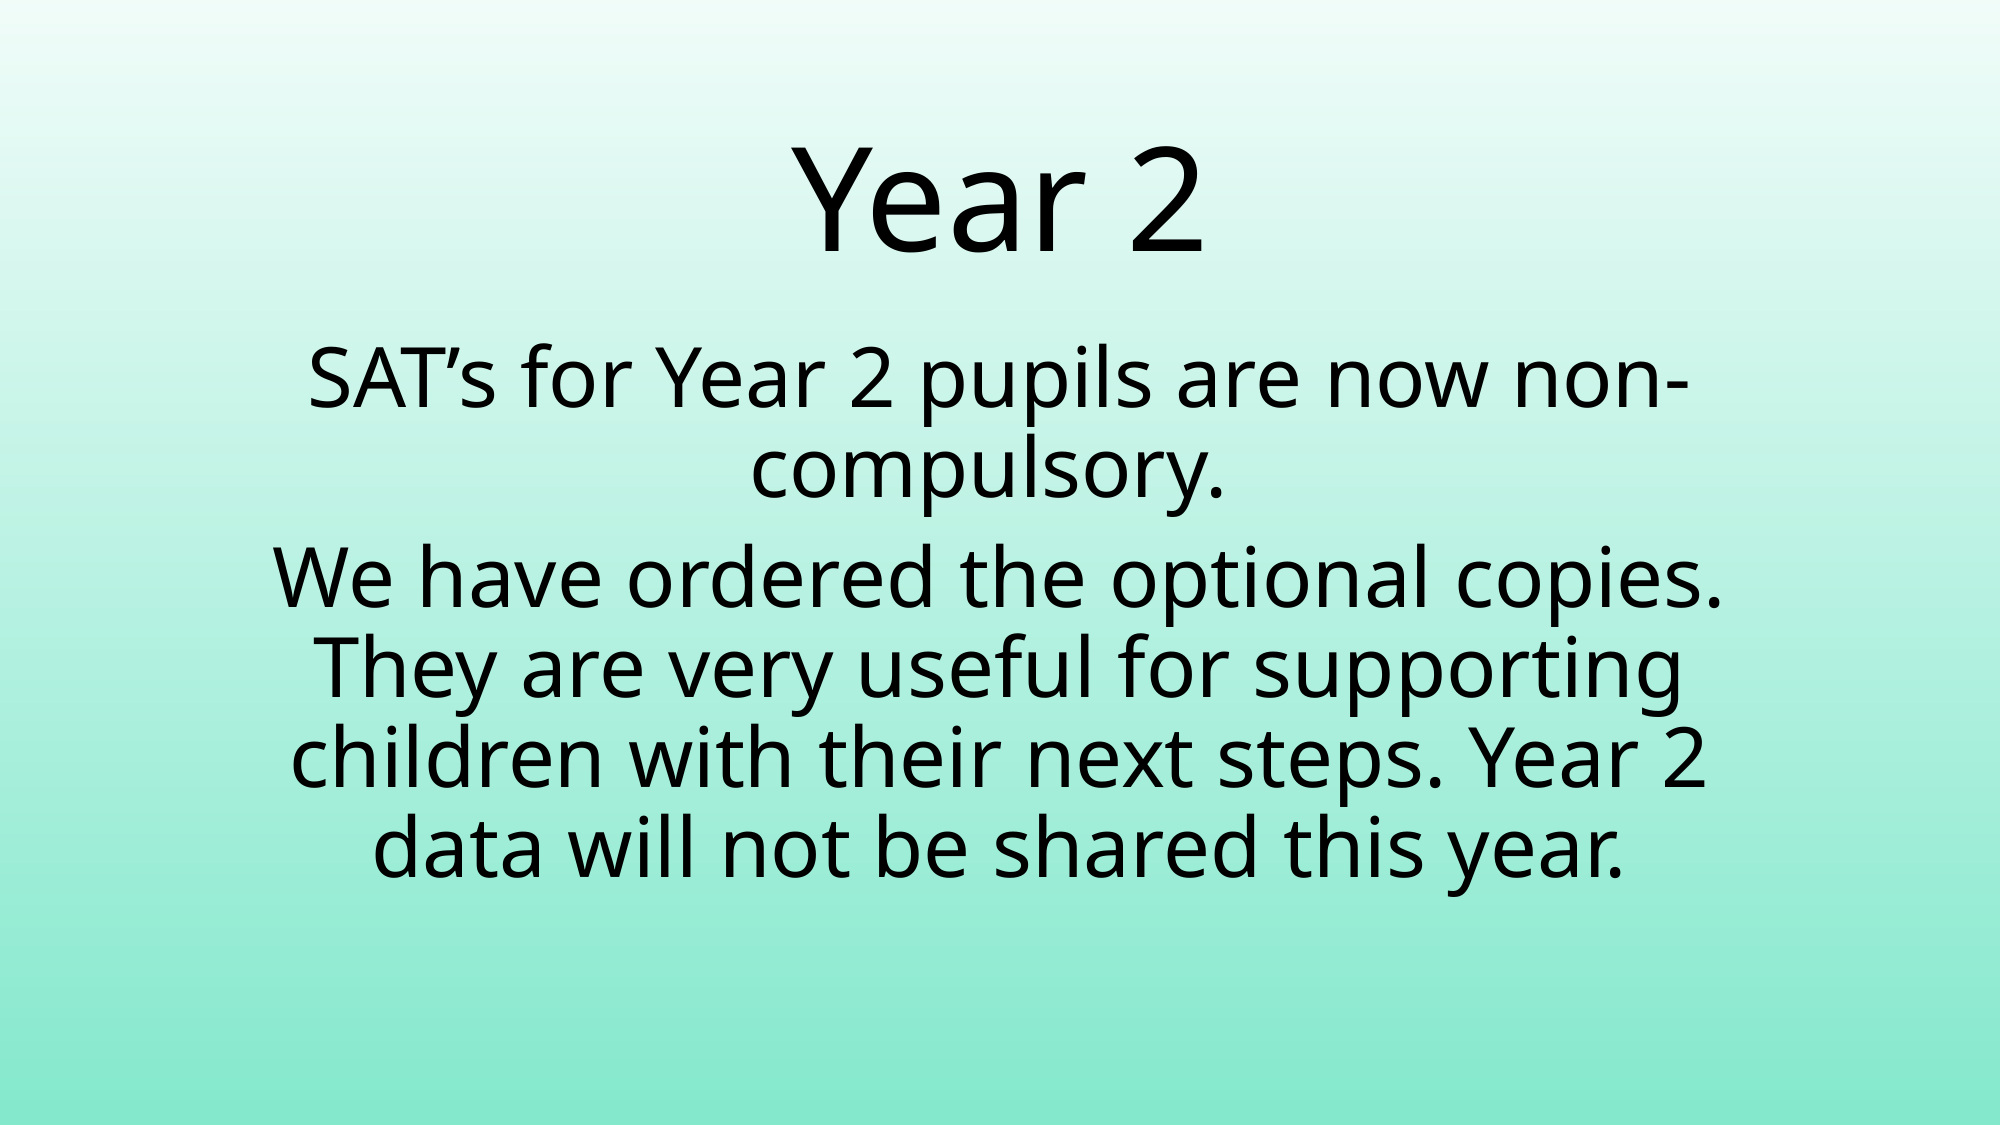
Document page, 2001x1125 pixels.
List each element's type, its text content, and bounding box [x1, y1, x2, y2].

subtitle SAT’s for Year 2 pupils are now non-compulsory. We have ordered the optional copies. They are very useful for supporting children with their next steps. Year 2 data will not be shared this year. [249, 327, 1750, 600]
title Year 2 [249, 118, 1750, 291]
